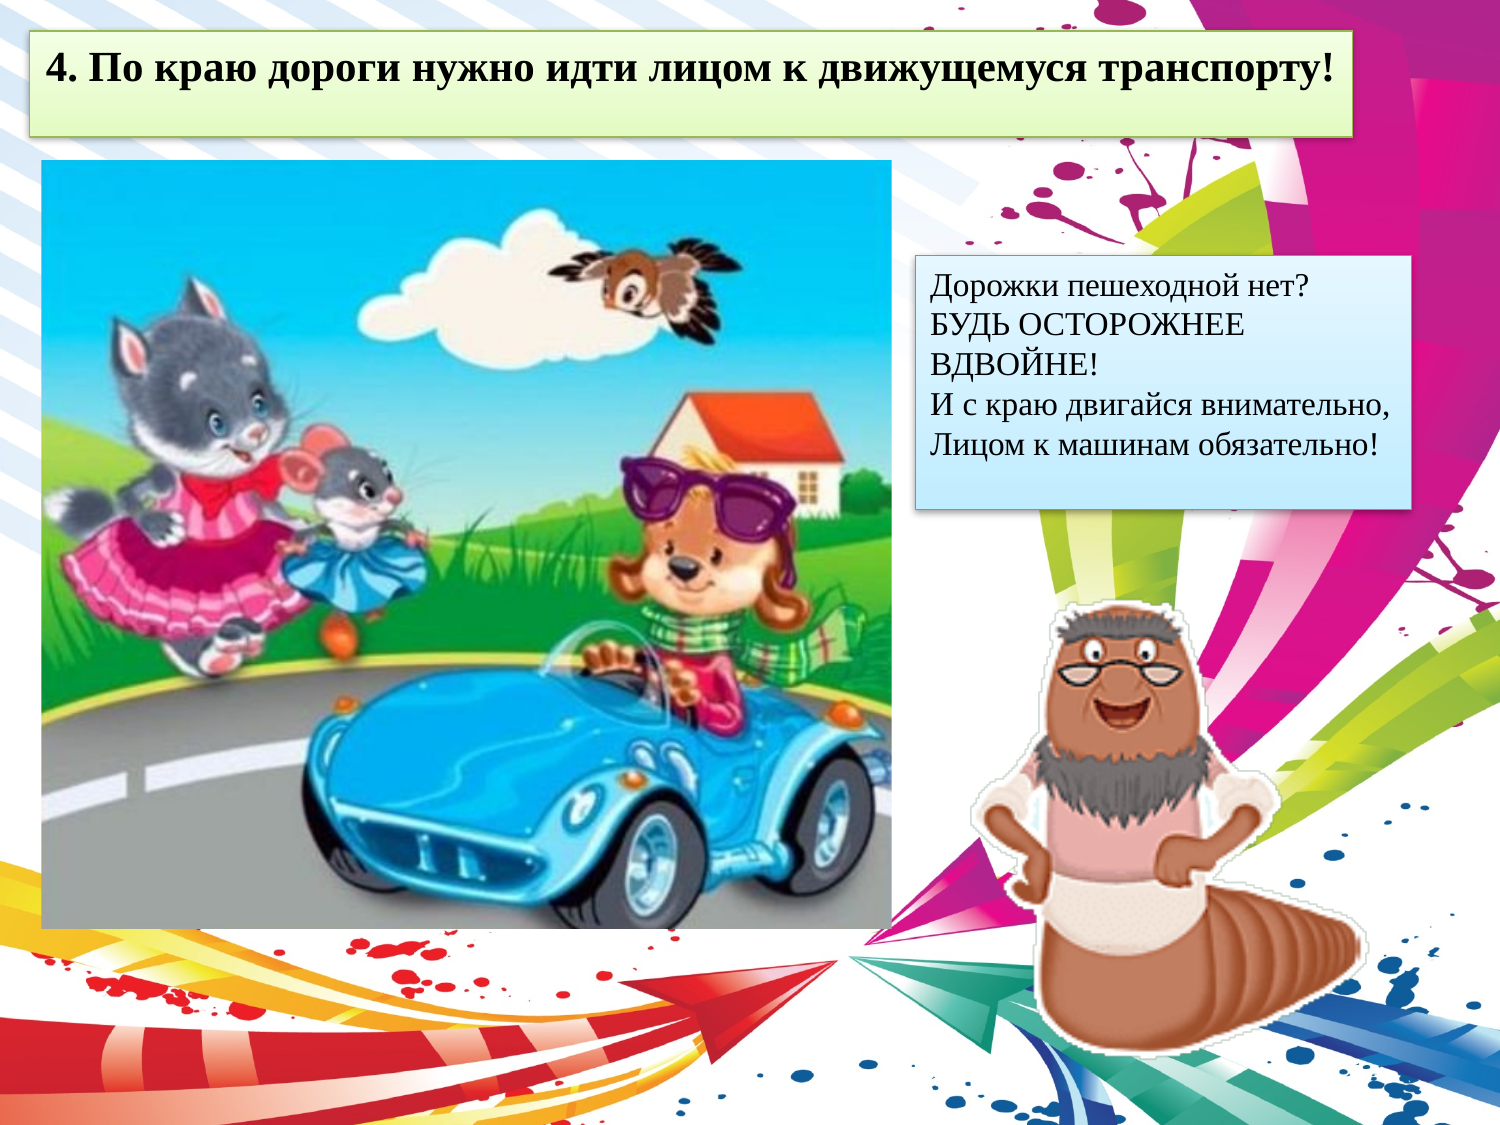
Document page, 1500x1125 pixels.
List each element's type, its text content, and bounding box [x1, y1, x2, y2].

picture [0, 0, 1500, 1125]
text_box 4. По краю дороги нужно идти лицом к движущемуся транспорту! [29, 30, 1353, 138]
text_box Дорожки пешеходной нет? БУДЬ ОСТОРОЖНЕЕ ВДВОЙНЕ! И с краю двигайся внимательно, Лицом к машинам обязательно! [915, 255, 1412, 510]
